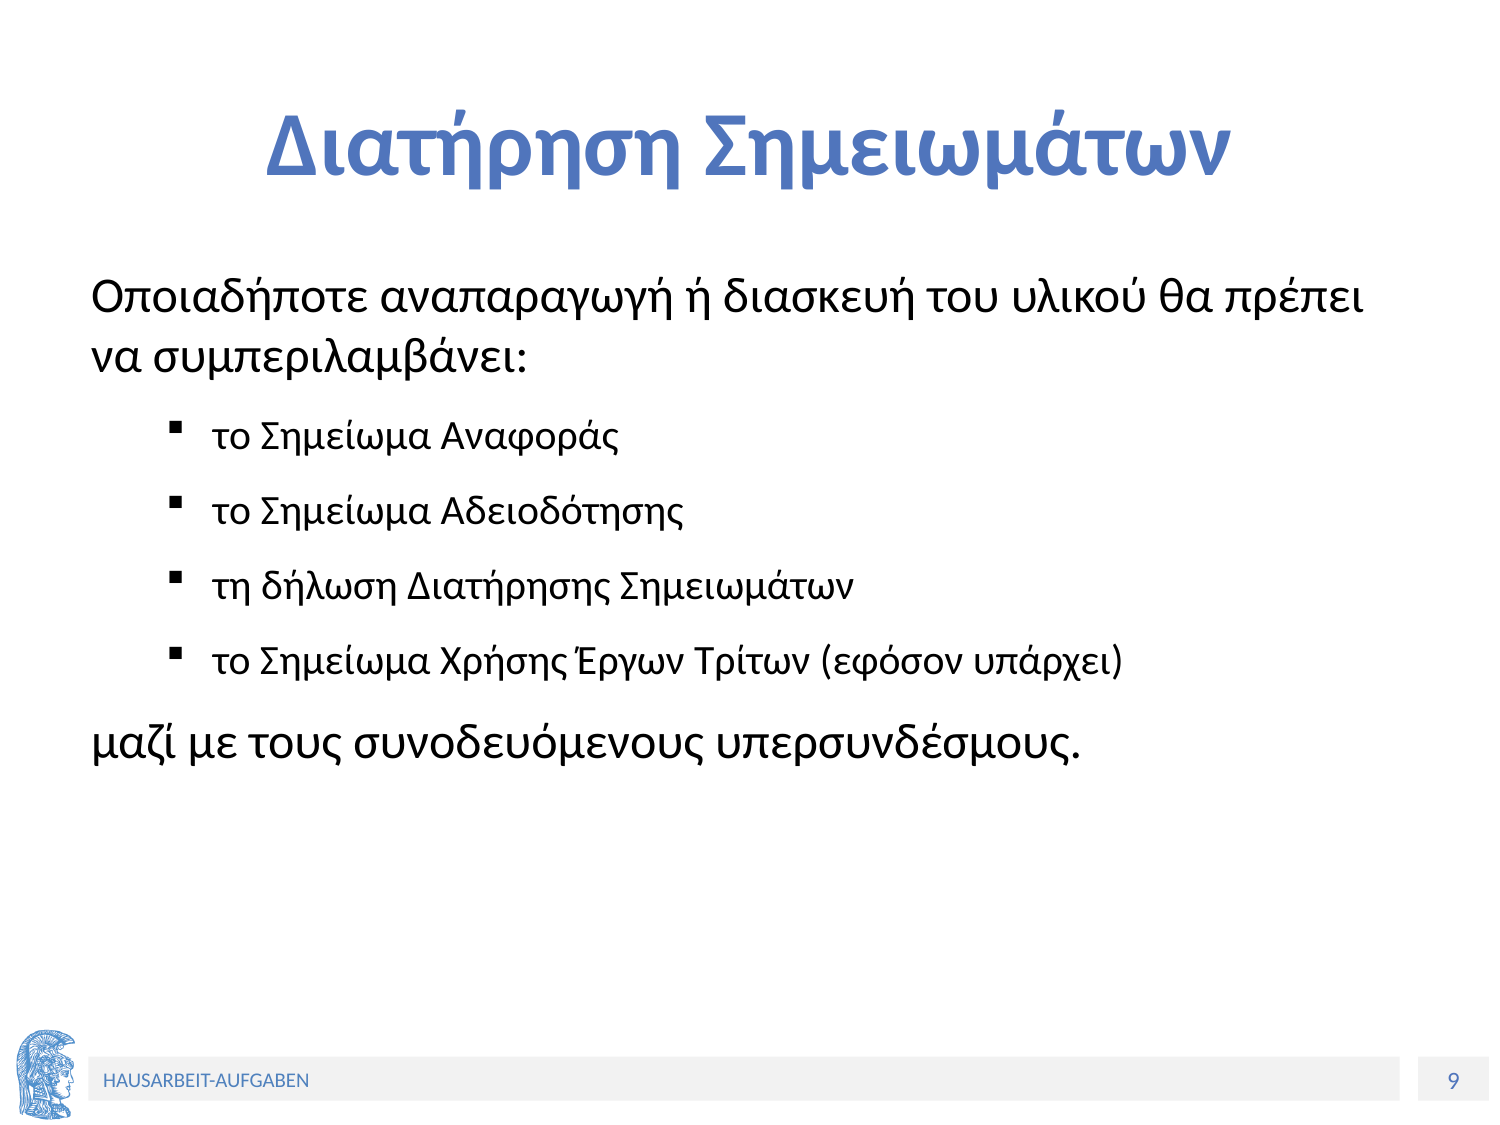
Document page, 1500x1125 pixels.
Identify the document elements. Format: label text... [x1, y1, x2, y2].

picture [9, 1026, 81, 1120]
title Διατήρηση Σημειωμάτων [75, 45, 1425, 233]
list Οποιαδήποτε αναπαραγωγή ή διασκευή του υλικού θα πρέπει να συμπεριλαμβάνει: το Σημείωμα Αναφοράς το Σημείωμα Αδειοδότησης τη δήλωση Διατήρησης Σημειωμάτων το Σημείωμα Χρήσης Έργων Τρίτων (εφόσον υπάρχει) μαζί με τους συνοδευόμενους υπερσυνδέσμους. [76, 255, 1427, 998]
